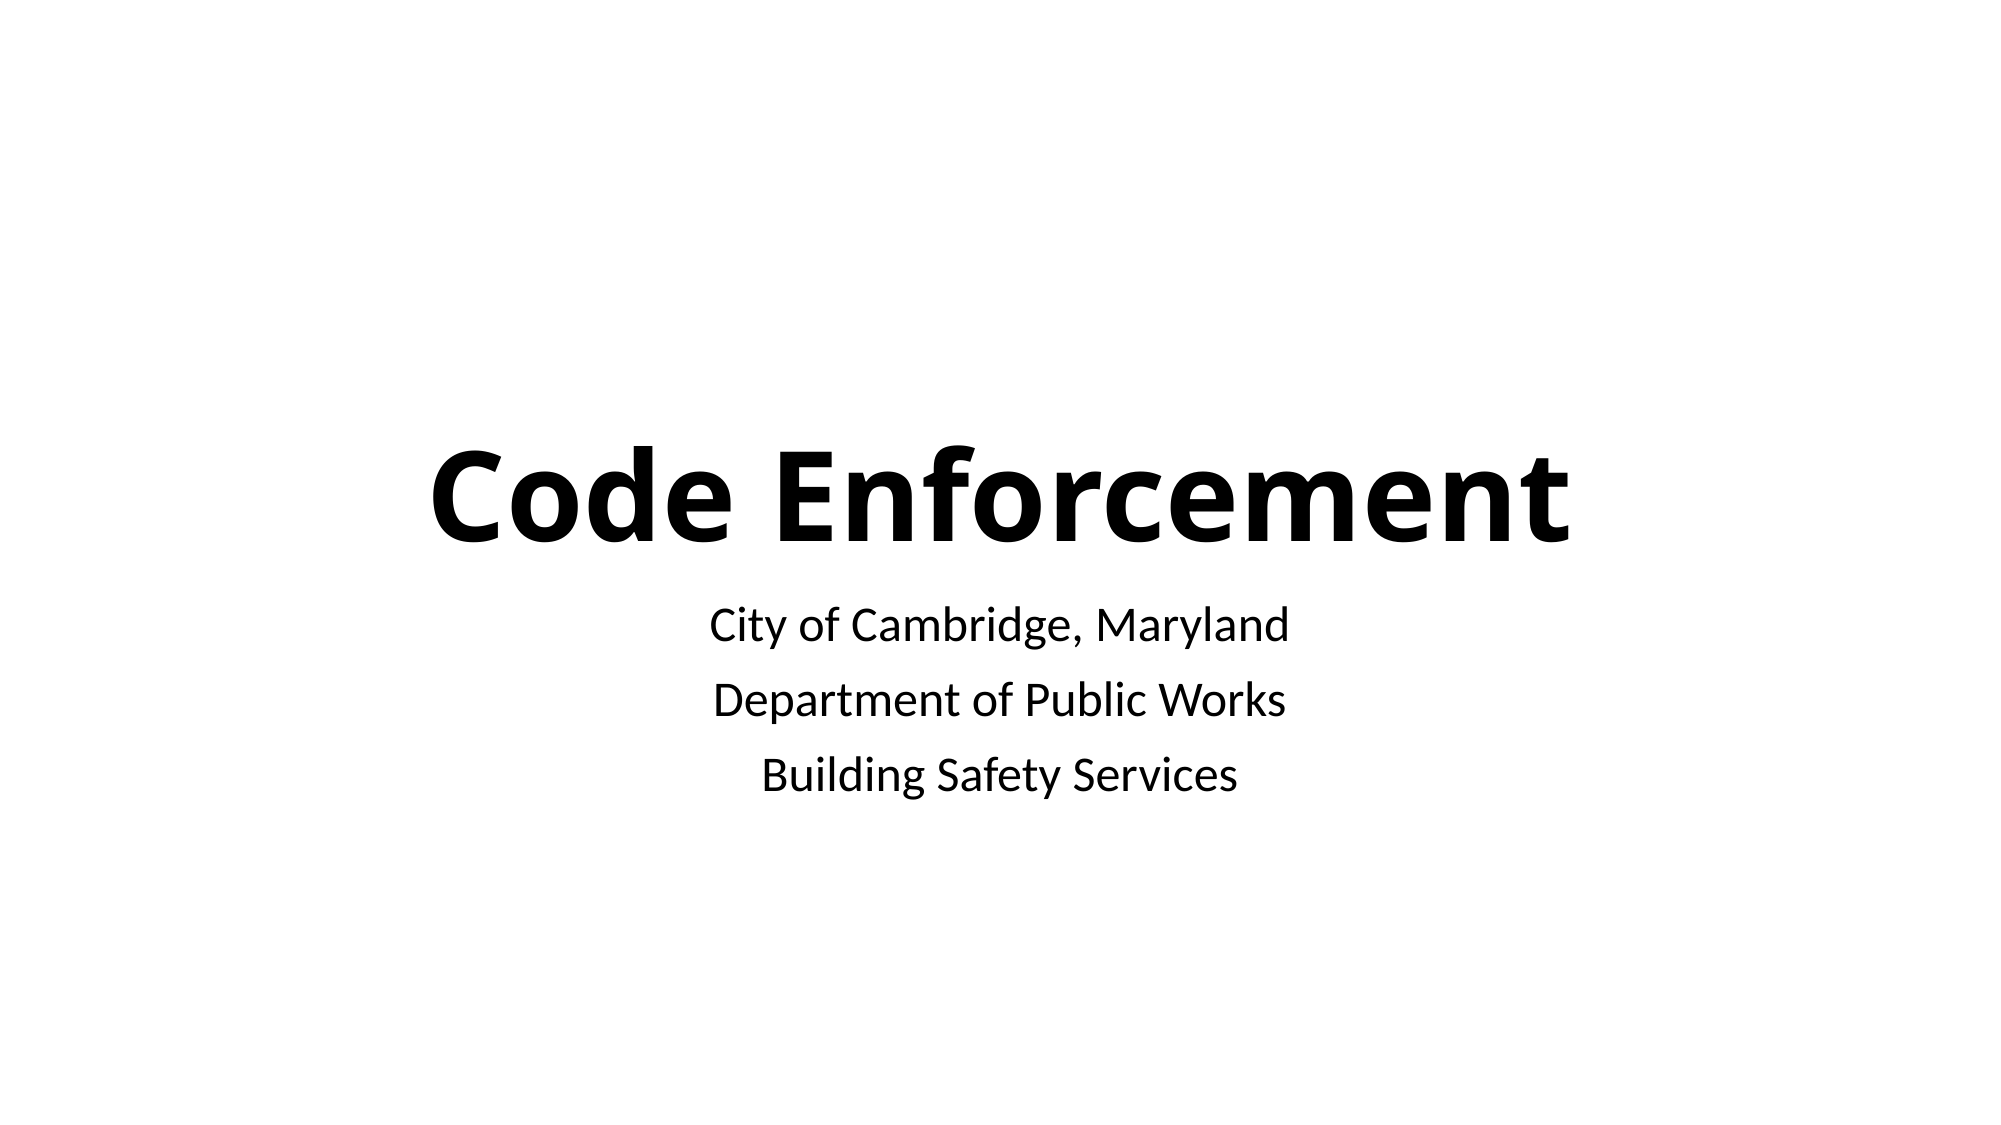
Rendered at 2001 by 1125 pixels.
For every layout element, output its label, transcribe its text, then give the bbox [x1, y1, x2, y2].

subtitle City of Cambridge, Maryland Department of Public Works Building Safety Services [249, 590, 1750, 863]
title Code Enforcement [249, 184, 1750, 576]
